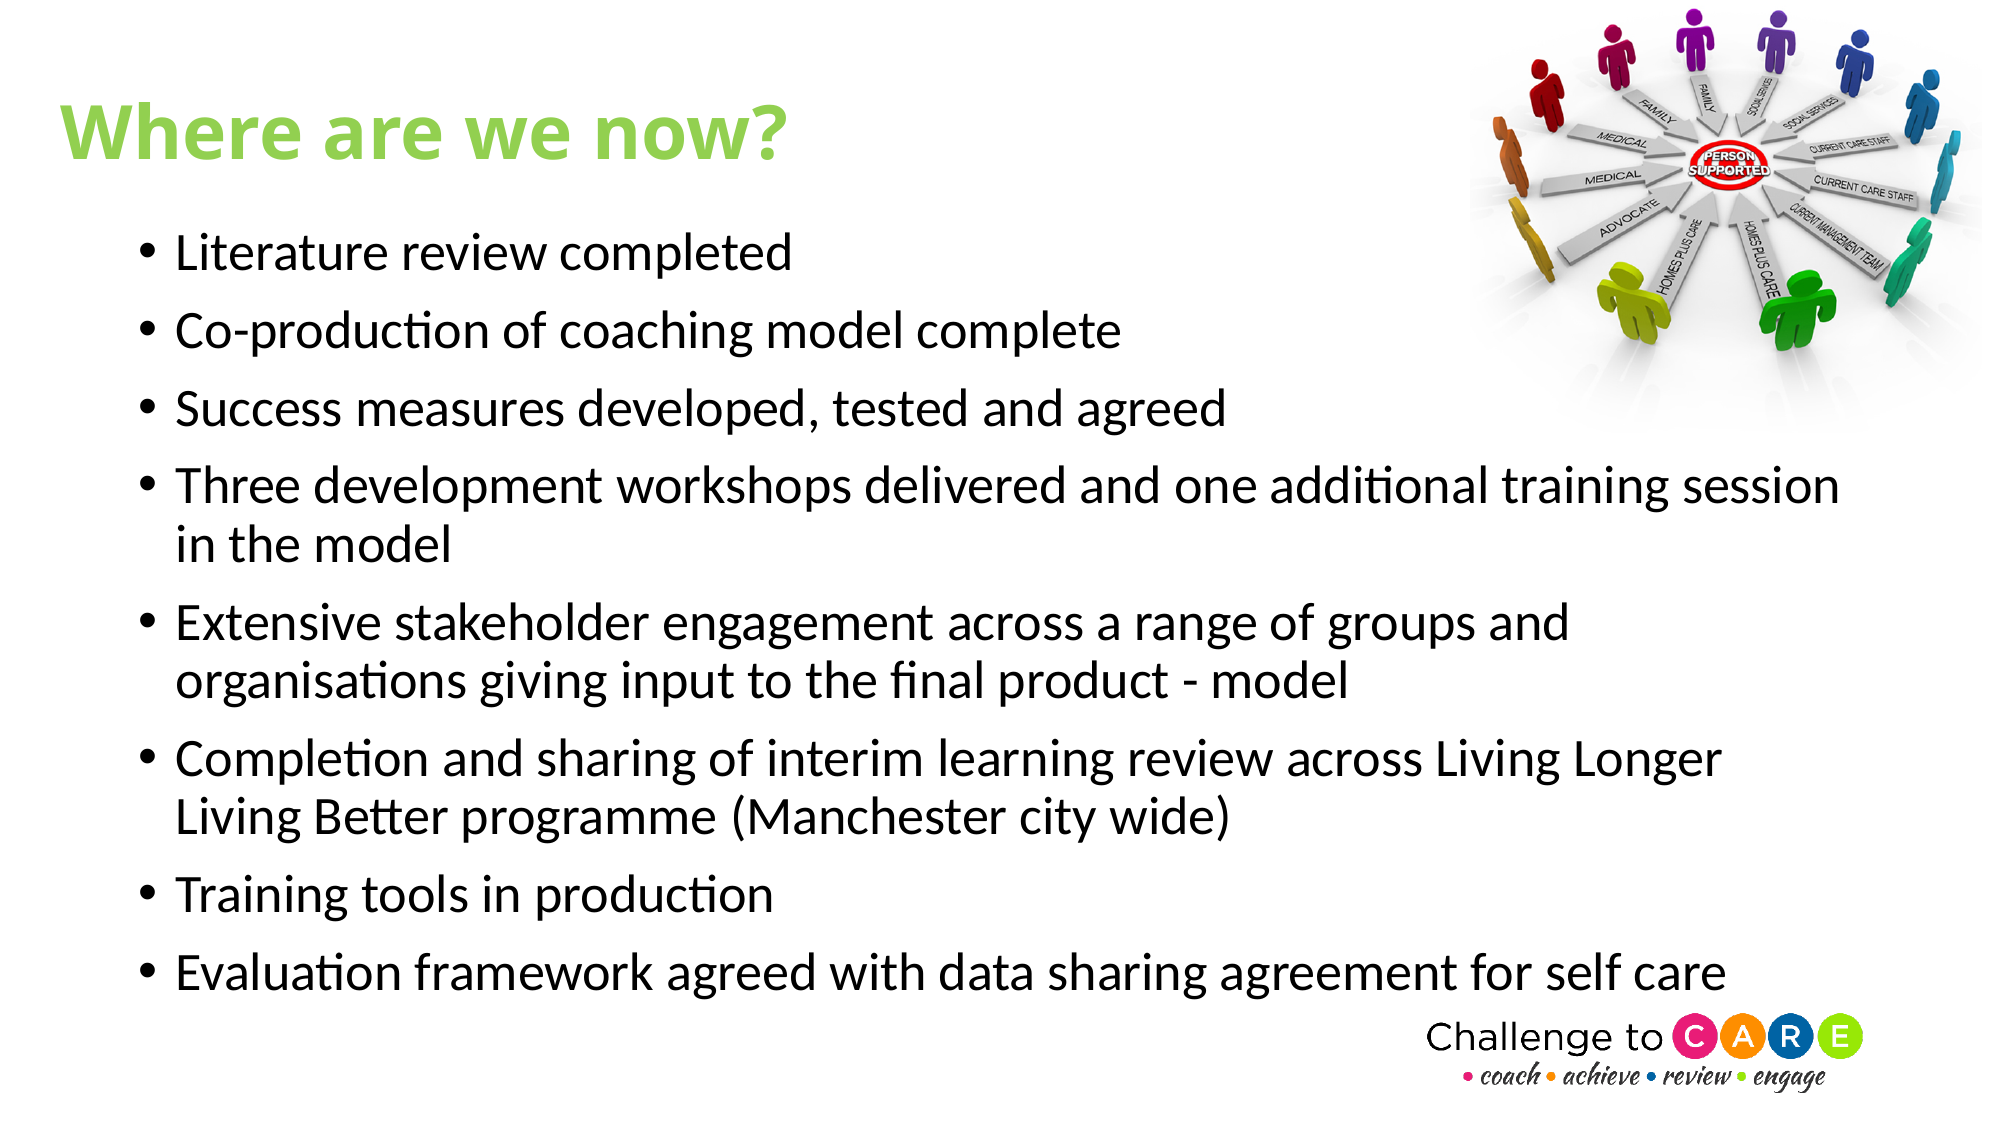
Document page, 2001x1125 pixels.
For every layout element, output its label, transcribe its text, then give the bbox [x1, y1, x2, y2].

picture [1427, 1014, 1863, 1093]
list Literature review completed Co-production of coaching model complete Success measures developed, tested and agreed Three development workshops delivered and one additional training session in the model Extensive stakeholder engagement across a range of groups and organisations giving input to the final product - model Completion and sharing of interim learning review across Living Longer Living Better programme (Manchester city wide) Training tools in production Evaluation framework agreed with data sharing agreement for self care [123, 216, 1863, 1014]
picture [1470, 0, 1982, 433]
title Where are we now? [45, 26, 1470, 244]
